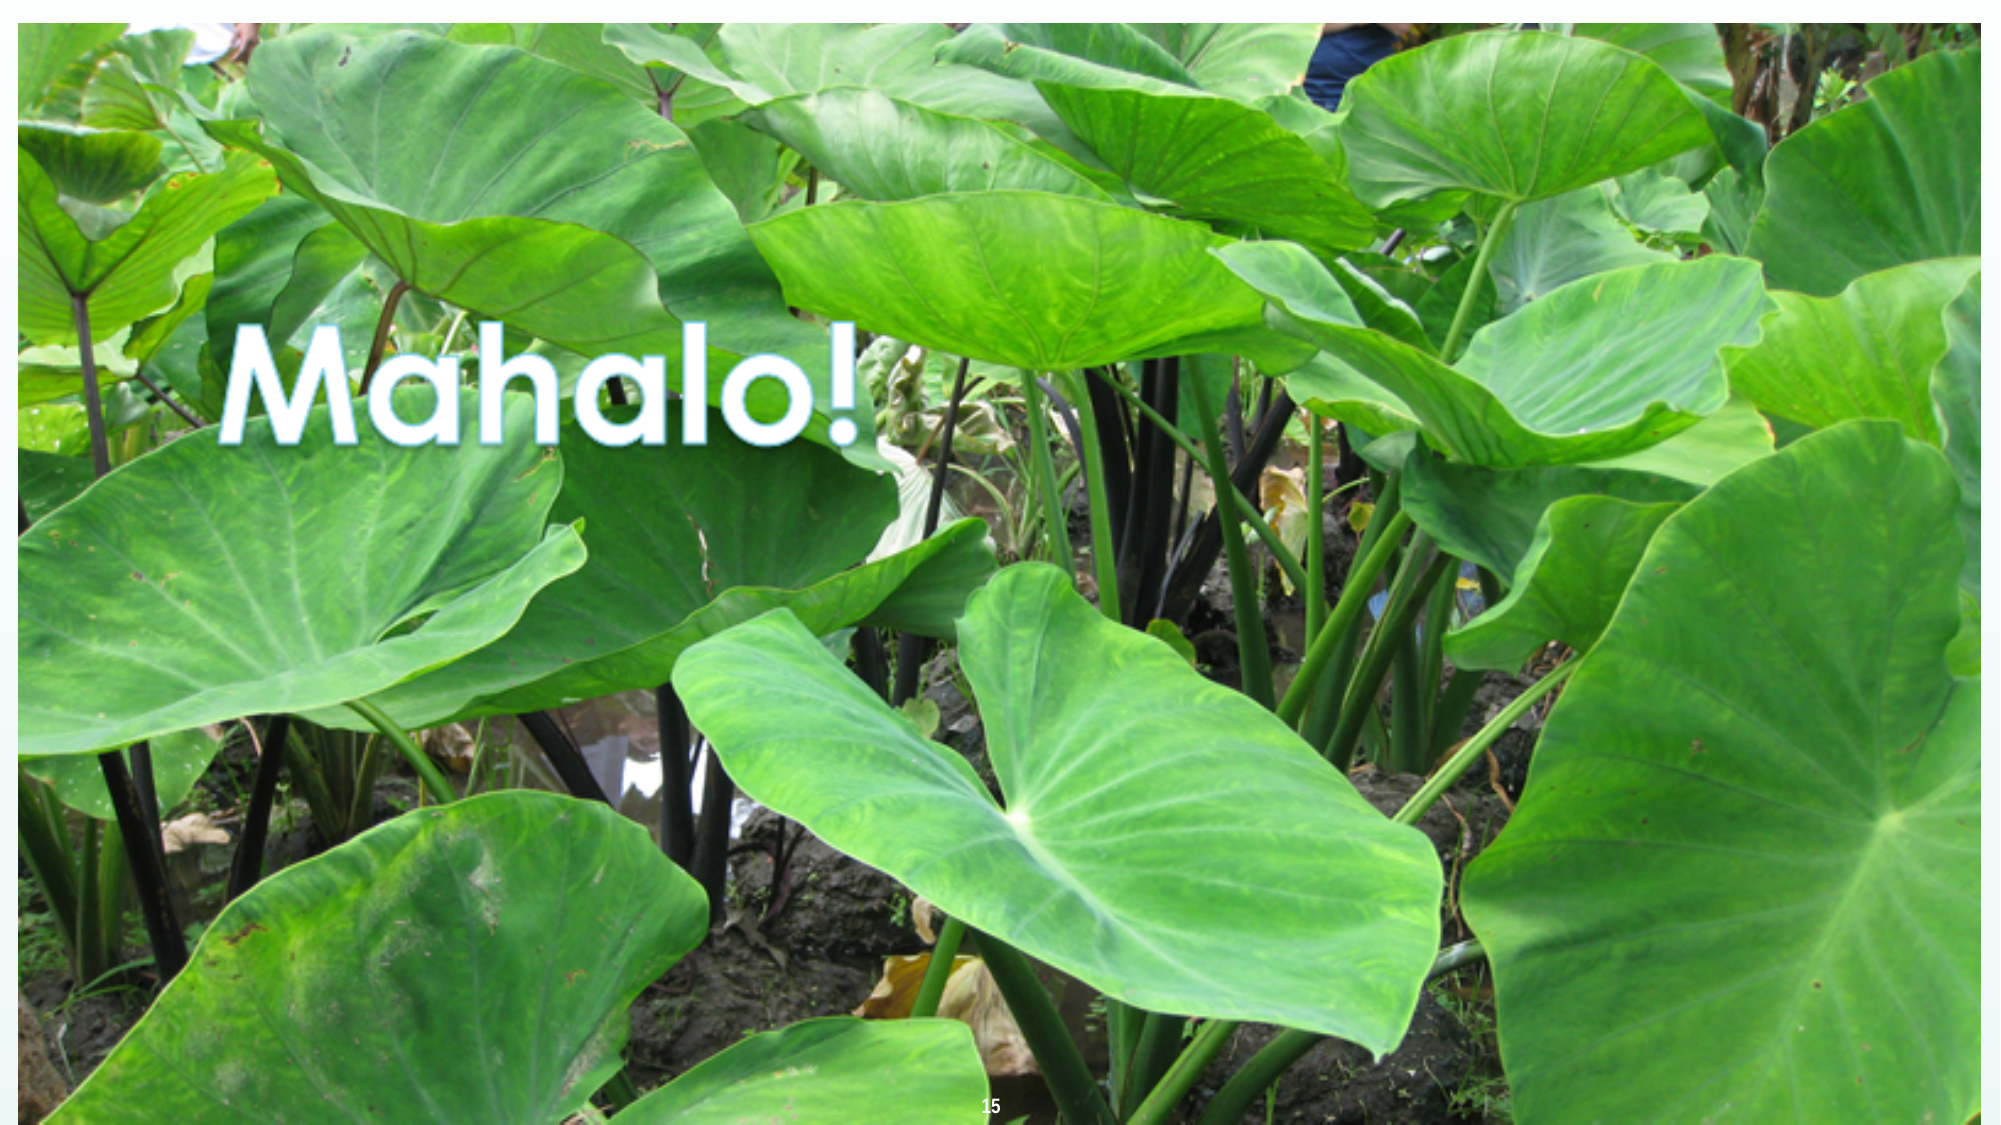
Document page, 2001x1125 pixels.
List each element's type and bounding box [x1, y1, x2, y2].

list [18, 23, 1981, 1125]
